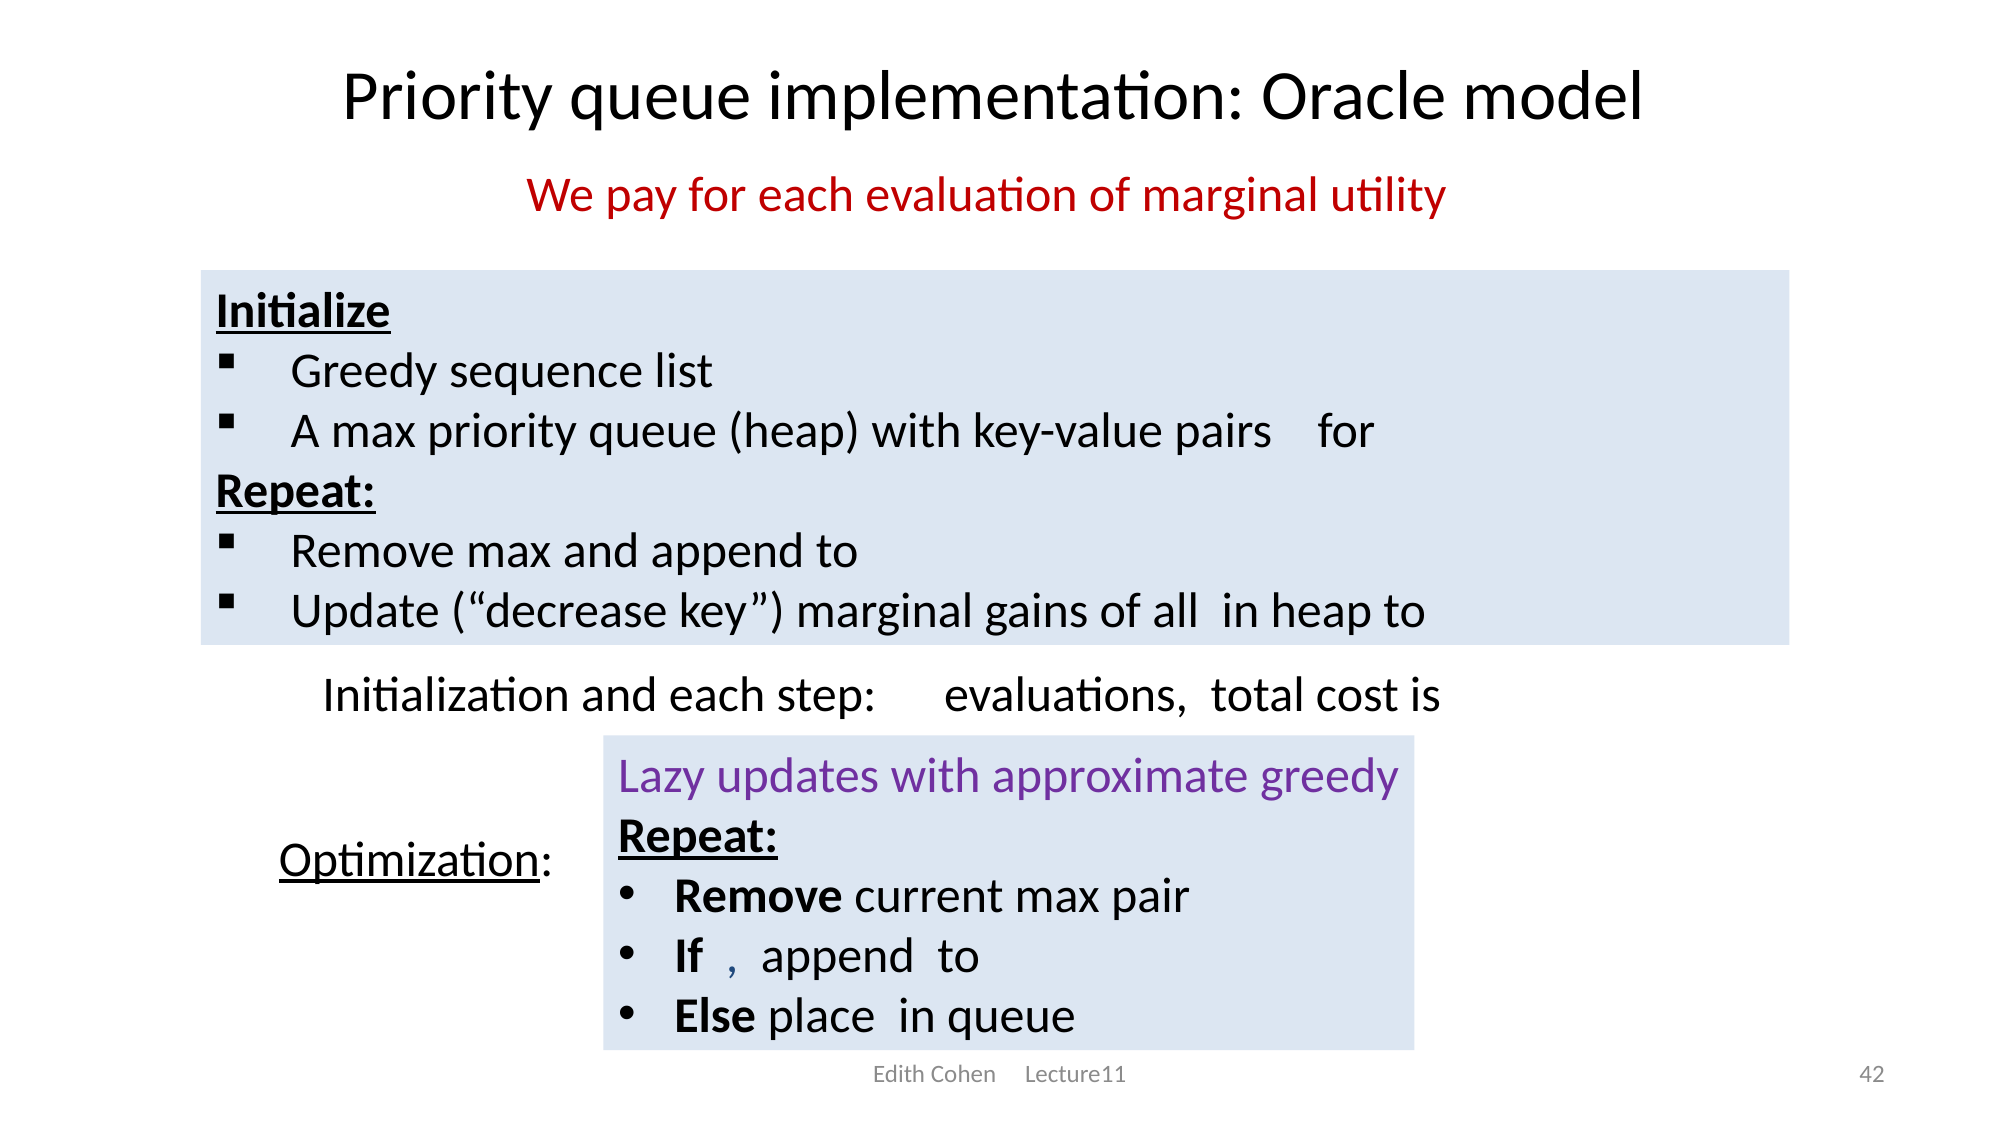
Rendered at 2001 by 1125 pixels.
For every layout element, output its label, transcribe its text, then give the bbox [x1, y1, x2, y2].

slide_number 42 [1433, 1042, 1900, 1103]
footer Edith Cohen Lecture11 [683, 1051, 1317, 1103]
title Priority queue implementation: Oracle model [95, 40, 1896, 142]
text_box Optimization: [264, 818, 580, 894]
